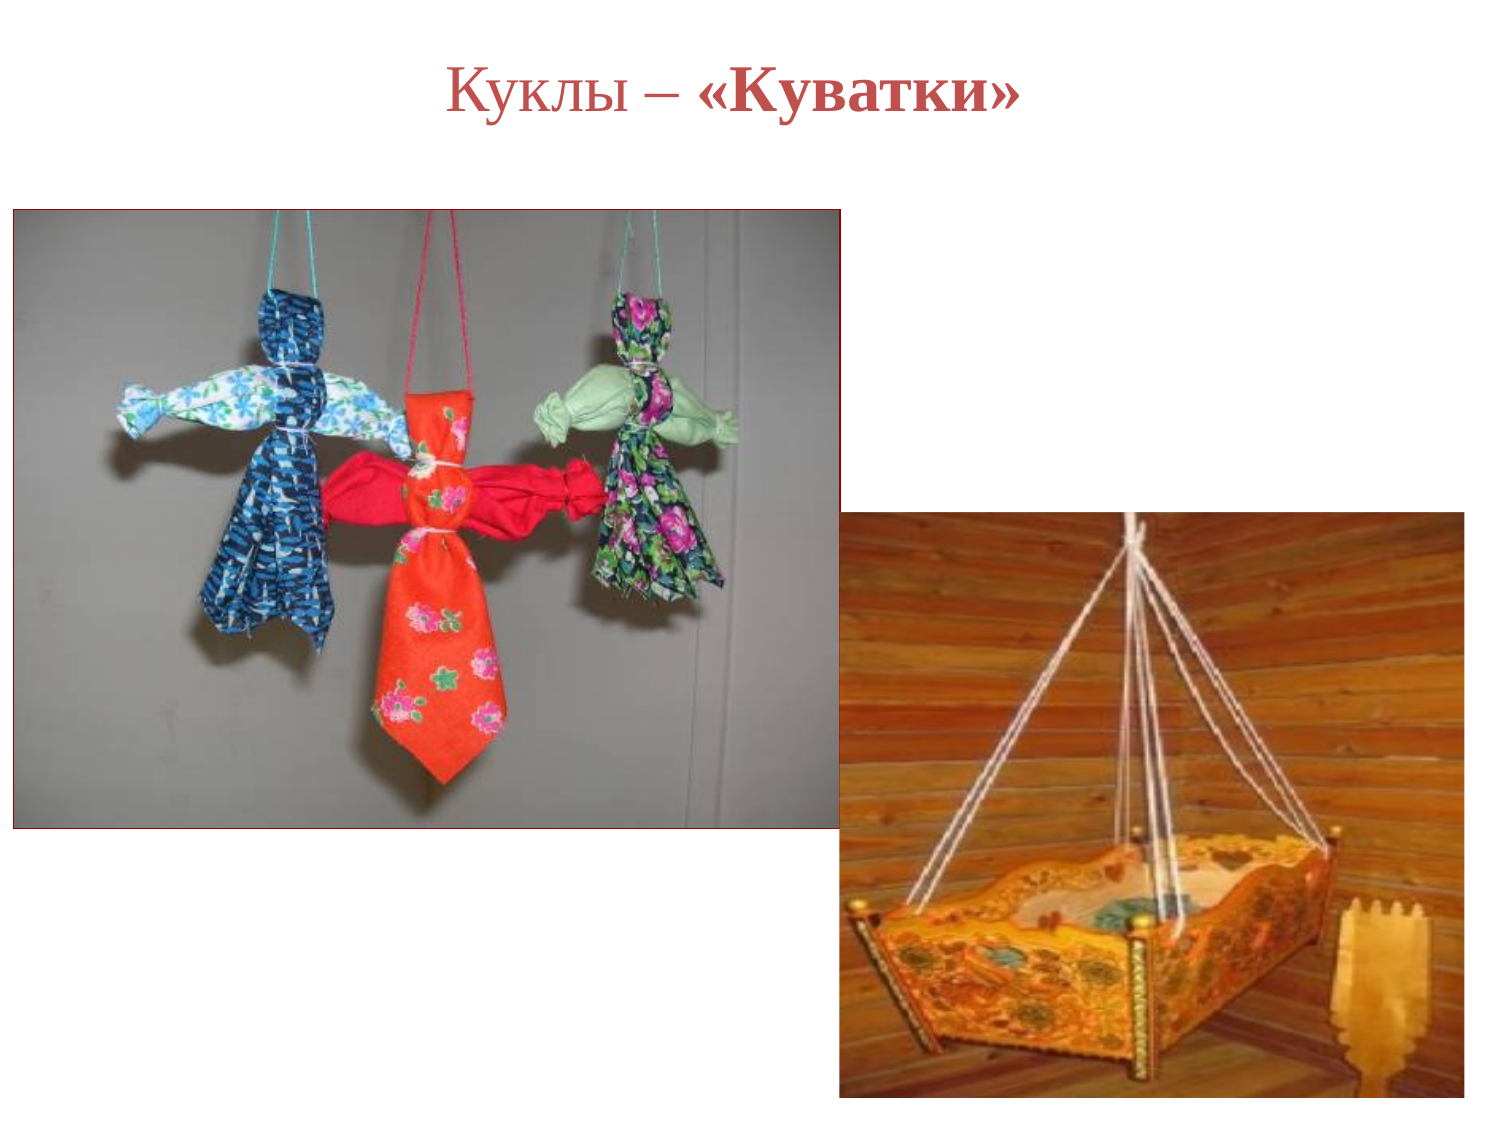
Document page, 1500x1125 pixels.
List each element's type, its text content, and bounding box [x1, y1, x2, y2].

picture [839, 512, 1465, 1098]
text_box Куклы – «Куватки» [0, 45, 1486, 135]
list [14, 210, 840, 828]
